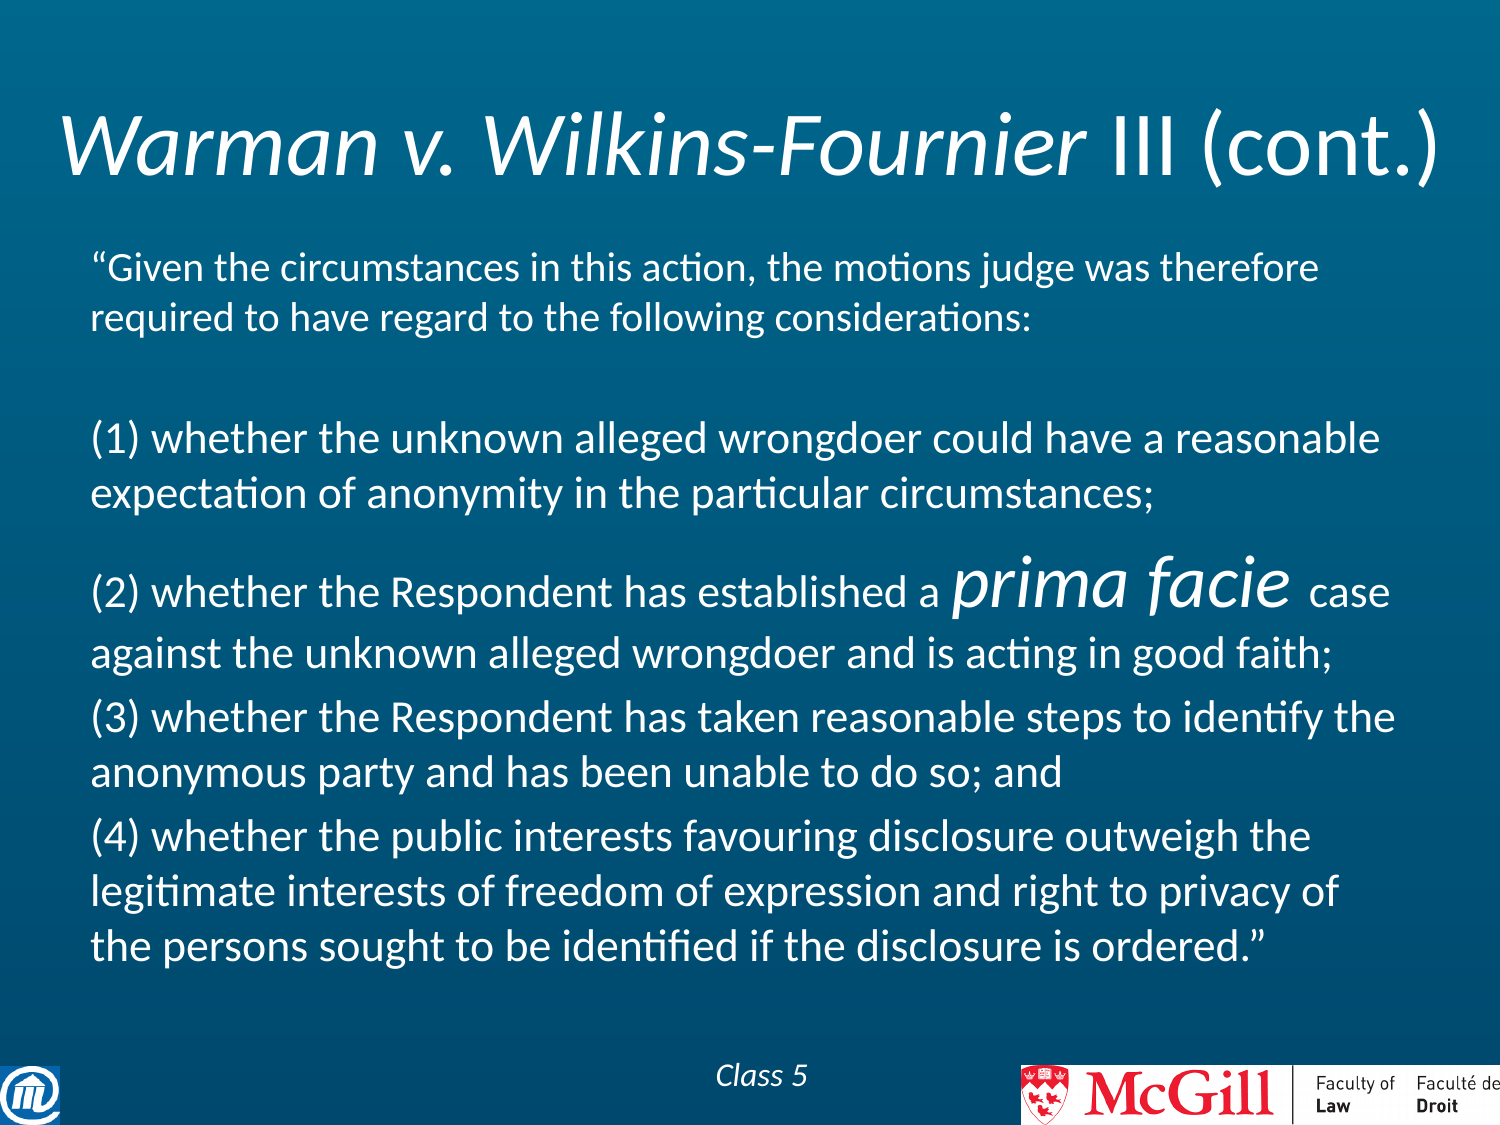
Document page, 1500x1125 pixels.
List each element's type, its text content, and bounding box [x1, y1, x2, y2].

title Warman v. Wilkins-Fournier III (cont.) [0, 45, 1500, 233]
list “Given the circumstances in this action, the motions judge was therefore required to have regard to the following considerations: (1) whether the unknown alleged wrongdoer could have a reasonable expectation of anonymity in the particular circumstances; (2) whether the Respondent has established a prima facie case against the unknown alleged wrongdoer and is acting in good faith; (3) whether the Respondent has taken reasonable steps to identify the anonymous party and has been unable to do so; and (4) whether the public interests favouring disclosure outweigh the legitimate interests of freedom of expression and right to privacy of the persons sought to be identified if the disclosure is ordered.” [75, 232, 1425, 1005]
footer Class 5 [490, 1042, 1034, 1103]
picture [1022, 1066, 1500, 1125]
picture [0, 1067, 59, 1125]
